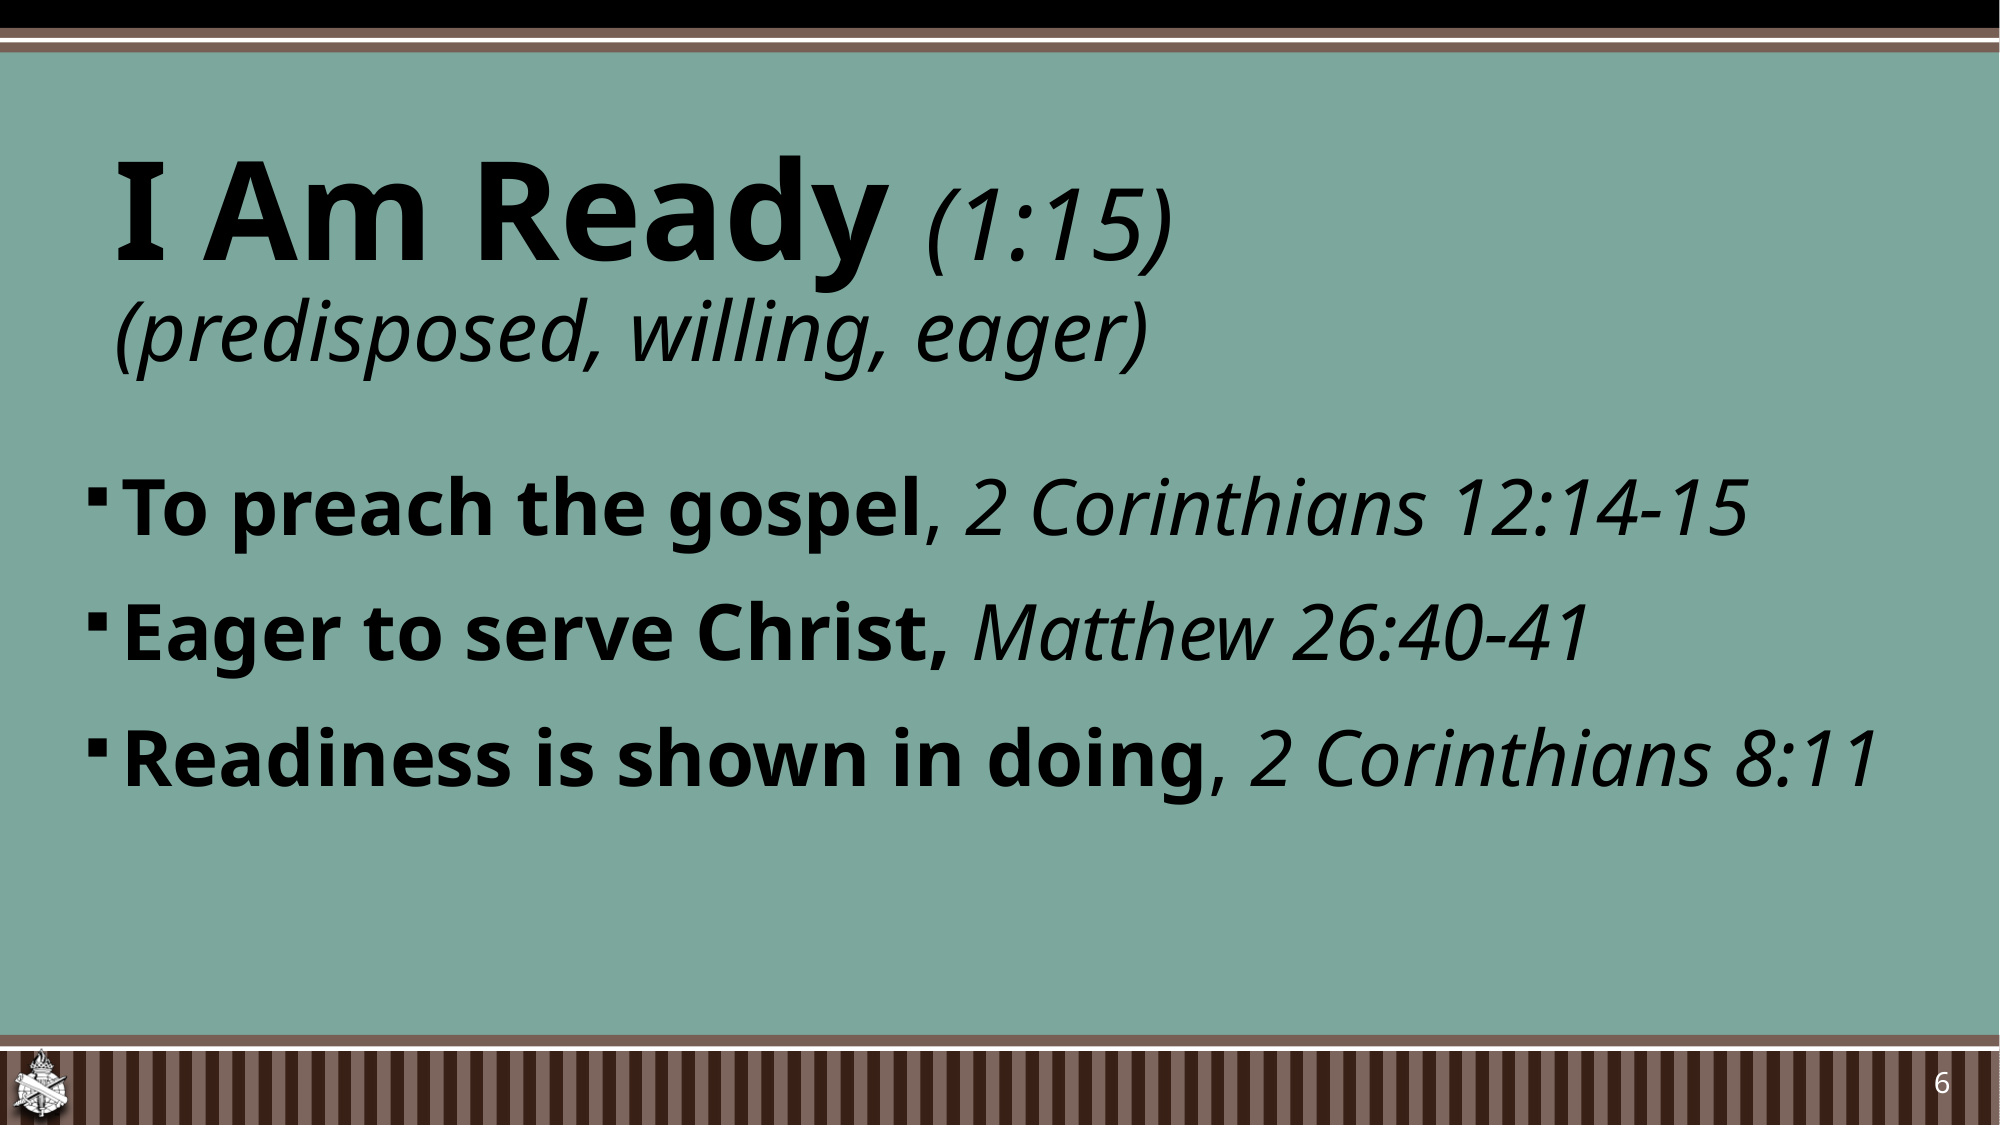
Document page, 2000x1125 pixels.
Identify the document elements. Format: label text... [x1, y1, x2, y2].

list To preach the gospel, 2 Corinthians 12:14-15 Eager to serve Christ, Matthew 26:40-41 Readiness is shown in doing, 2 Corinthians 8:11 [68, 450, 1950, 875]
title I Am Ready (1:15) (predisposed, willing, eager) [99, 87, 1750, 388]
picture [12, 1048, 69, 1119]
slide_number 6 [1812, 1065, 1966, 1103]
